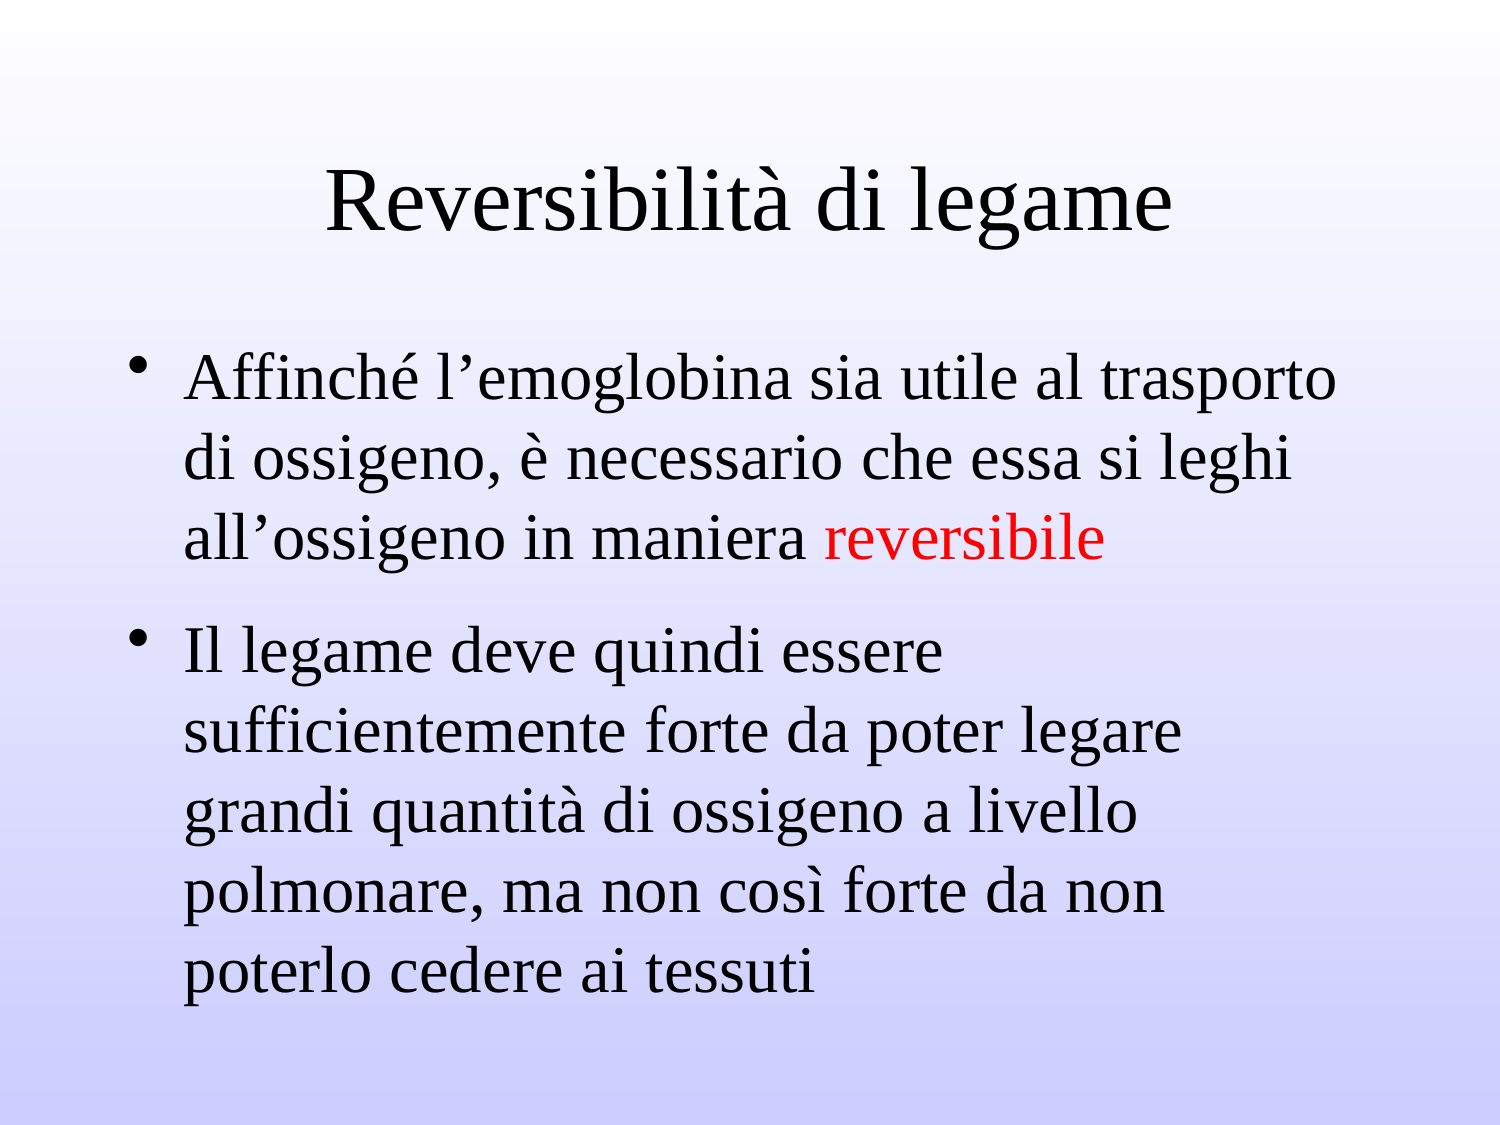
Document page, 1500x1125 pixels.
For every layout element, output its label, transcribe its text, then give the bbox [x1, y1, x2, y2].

list Affinché l’emoglobina sia utile al trasporto di ossigeno, è necessario che essa si leghi all’ossigeno in maniera reversibile Il legame deve quindi essere sufficientemente forte da poter legare grandi quantità di ossigeno a livello polmonare, ma non così forte da non poterlo cedere ai tessuti [112, 324, 1388, 1001]
title Reversibilità di legame [112, 99, 1388, 288]
